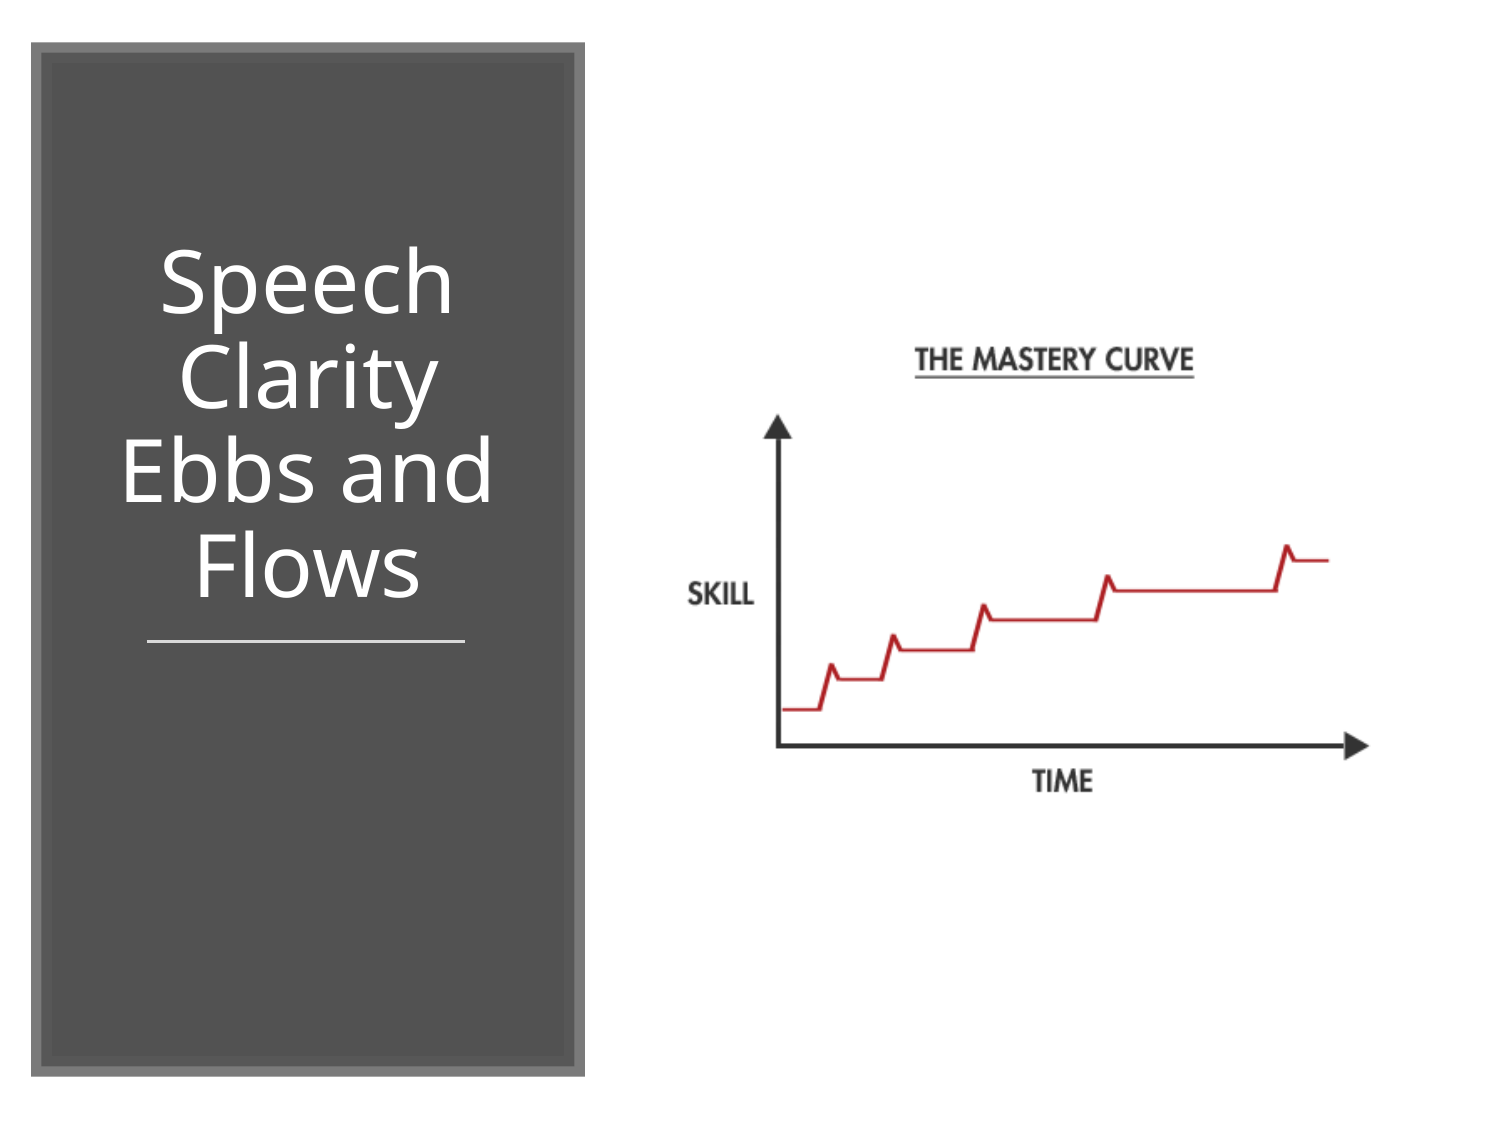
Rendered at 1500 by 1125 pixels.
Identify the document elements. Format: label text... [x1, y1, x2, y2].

text_box [40, 52, 575, 1067]
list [634, 312, 1441, 815]
title Speech Clarity Ebbs and Flows [82, 149, 533, 624]
